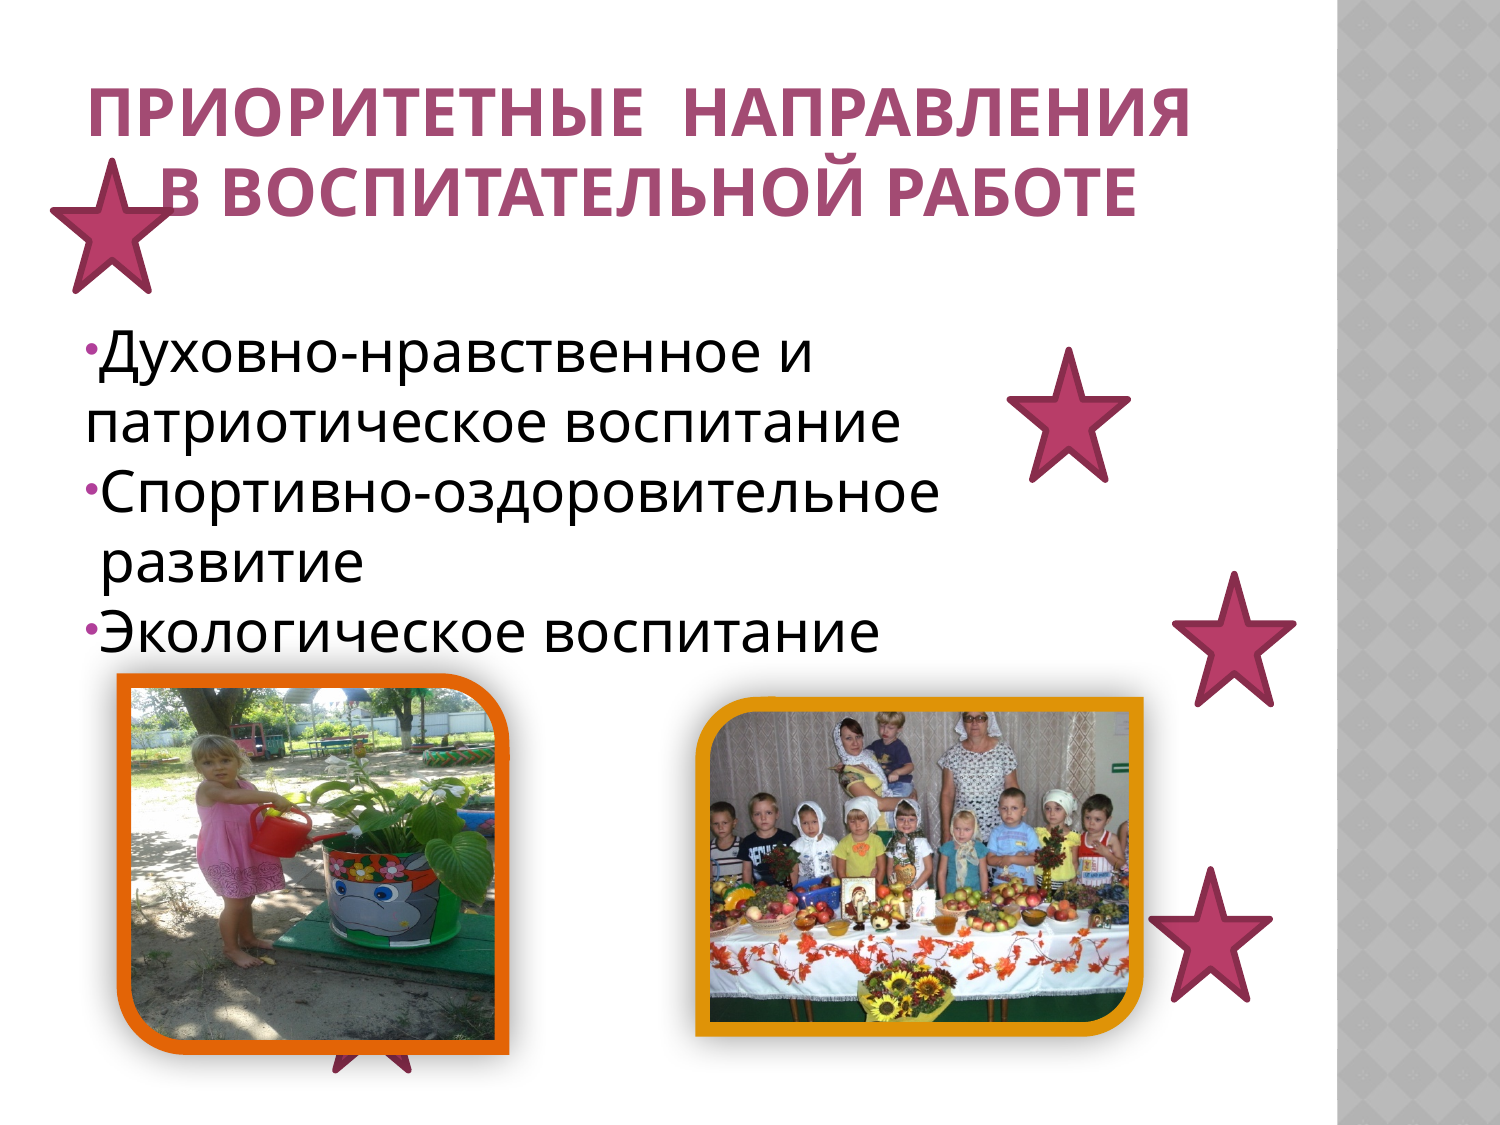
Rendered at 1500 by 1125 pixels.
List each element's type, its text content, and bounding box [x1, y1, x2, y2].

text_box [1006, 346, 1131, 483]
picture [702, 703, 1137, 1030]
text_box [1170, 866, 1273, 1003]
picture [129, 674, 497, 1054]
list Духовно-нравственное и патриотическое воспитание Спортивно-оздоровительное развитие Экологическое воспитание [76, 314, 1225, 788]
text_box [1172, 570, 1297, 708]
title Приоритетные направления в воспитательной работе [75, 37, 1223, 230]
text_box [49, 157, 175, 295]
